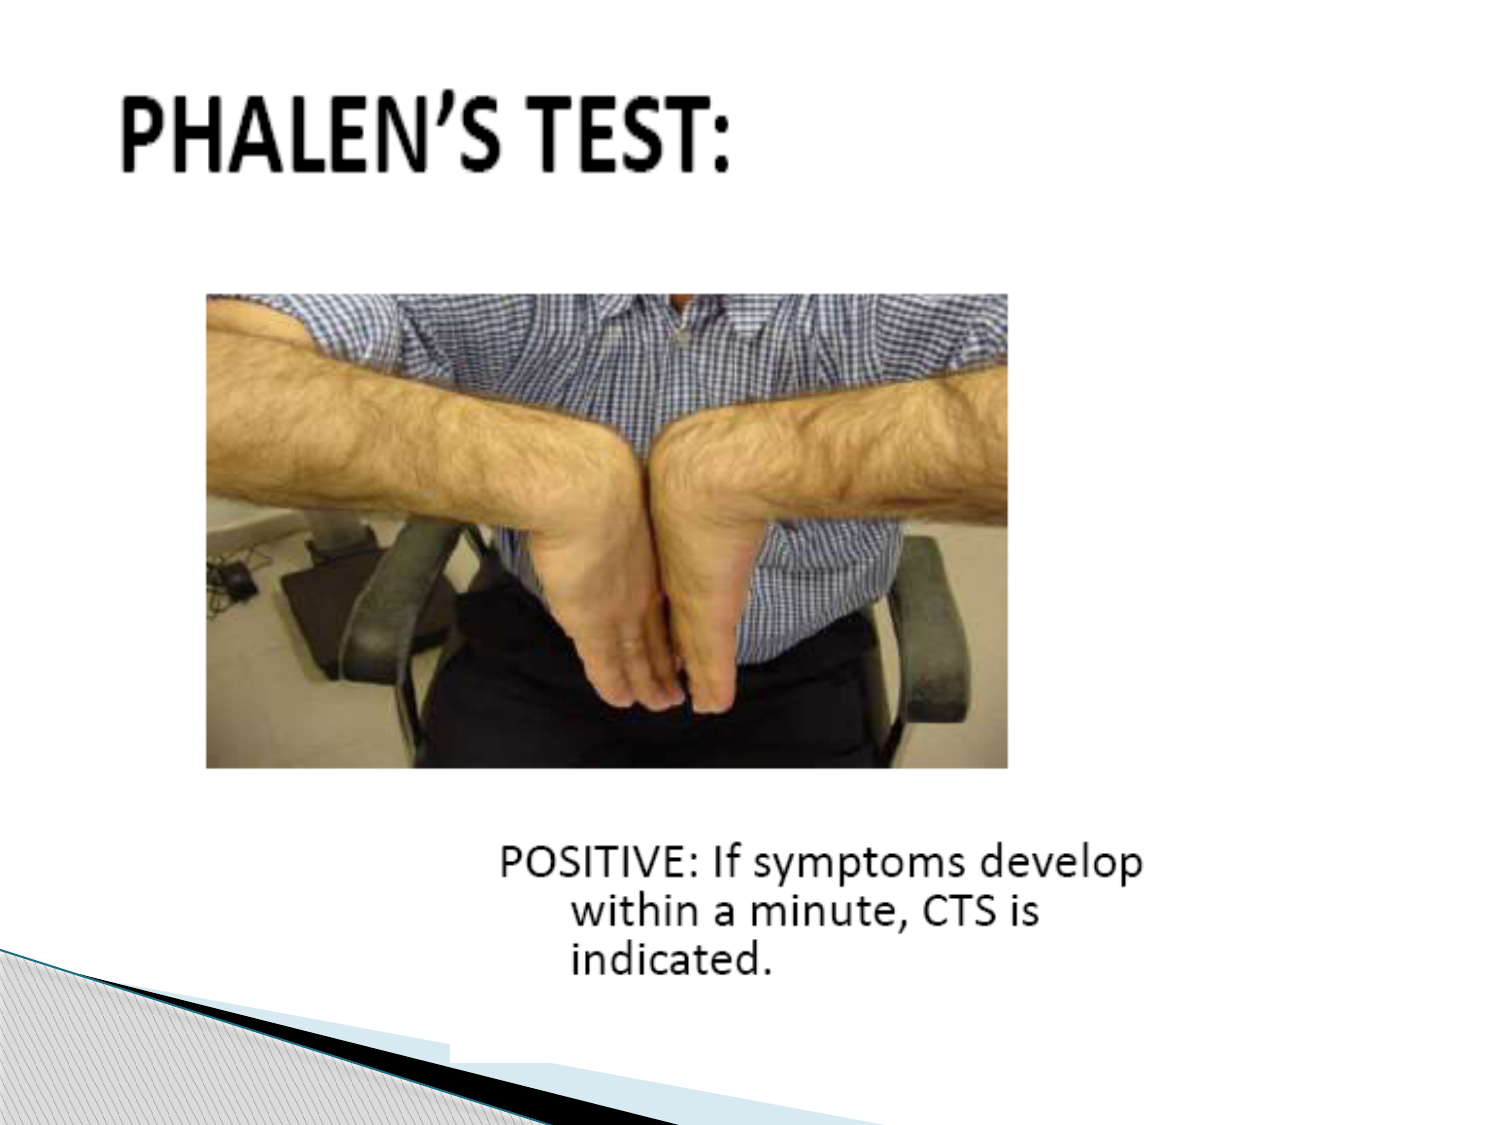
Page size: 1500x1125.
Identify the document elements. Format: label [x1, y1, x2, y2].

list [199, 274, 1038, 792]
picture [449, 774, 1197, 1063]
picture [99, 74, 789, 191]
